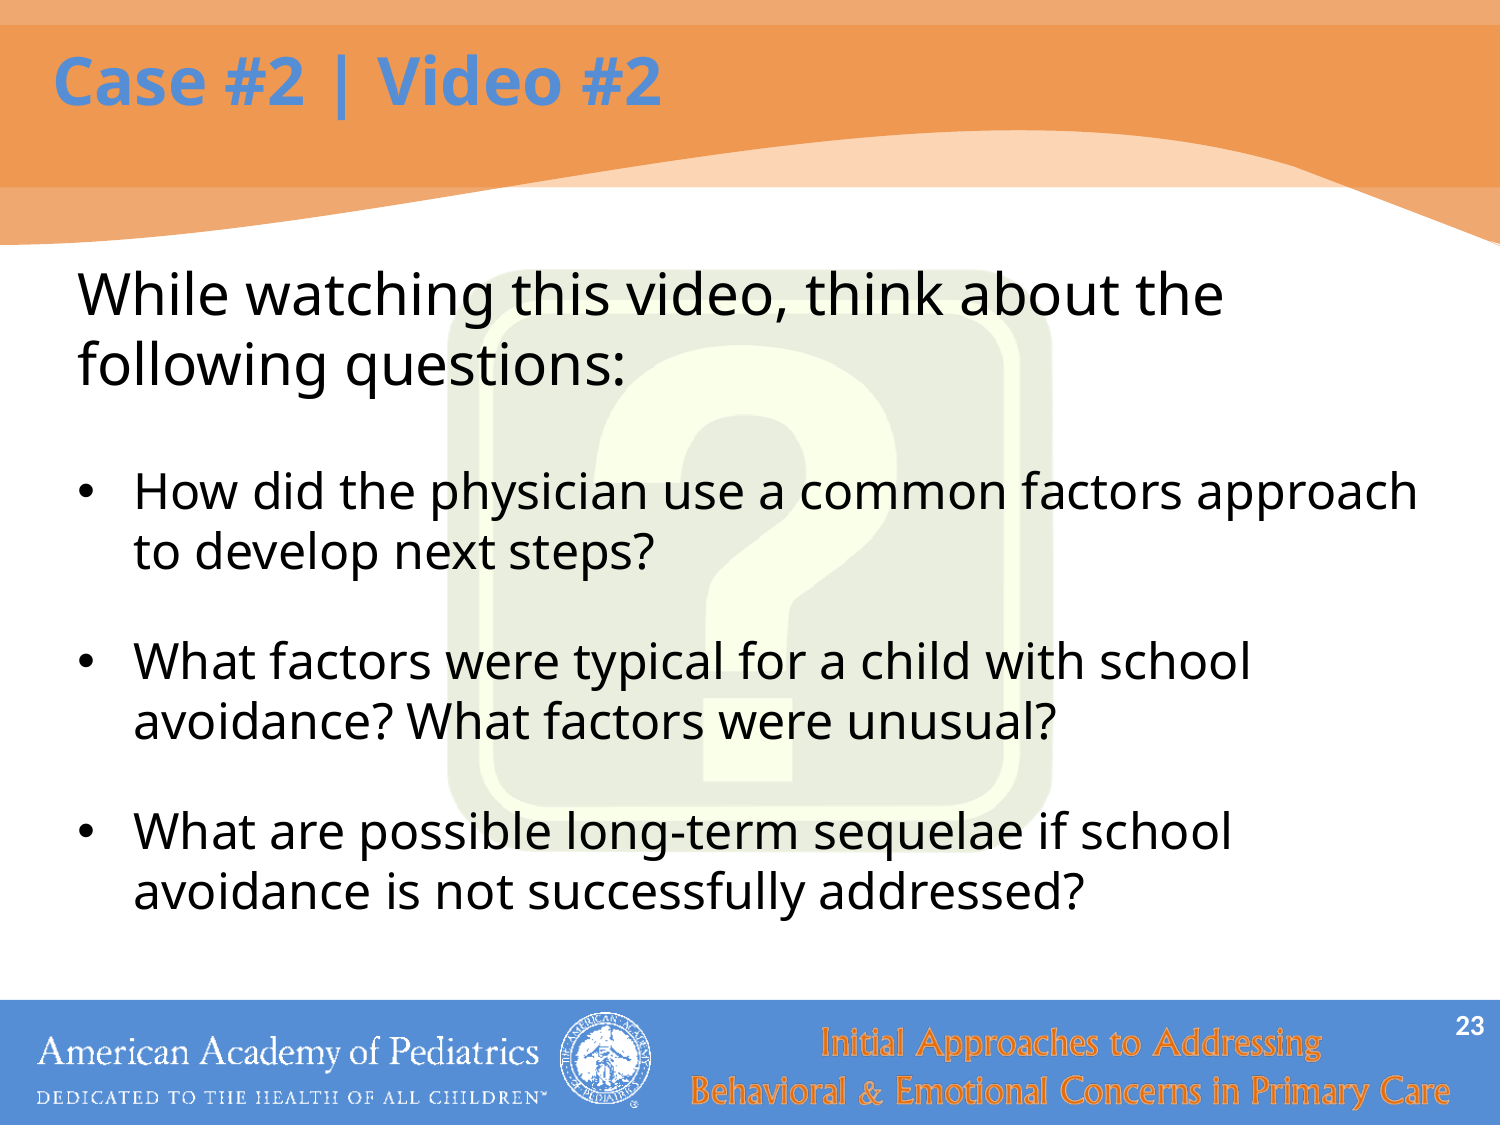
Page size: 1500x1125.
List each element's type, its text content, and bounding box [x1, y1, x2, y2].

picture [37, 1012, 1490, 1125]
picture [0, 188, 1500, 999]
title Case #2 | Video #2 [37, 31, 1346, 188]
slide_number 23 [1149, 993, 1500, 1054]
list While watching this video, think about the following questions: How did the physician use a common factors approach to develop next steps? What factors were typical for a child with school avoidance? What factors were unusual? What are possible long-term sequelae if school avoidance is not successfully addressed? [62, 249, 1450, 963]
